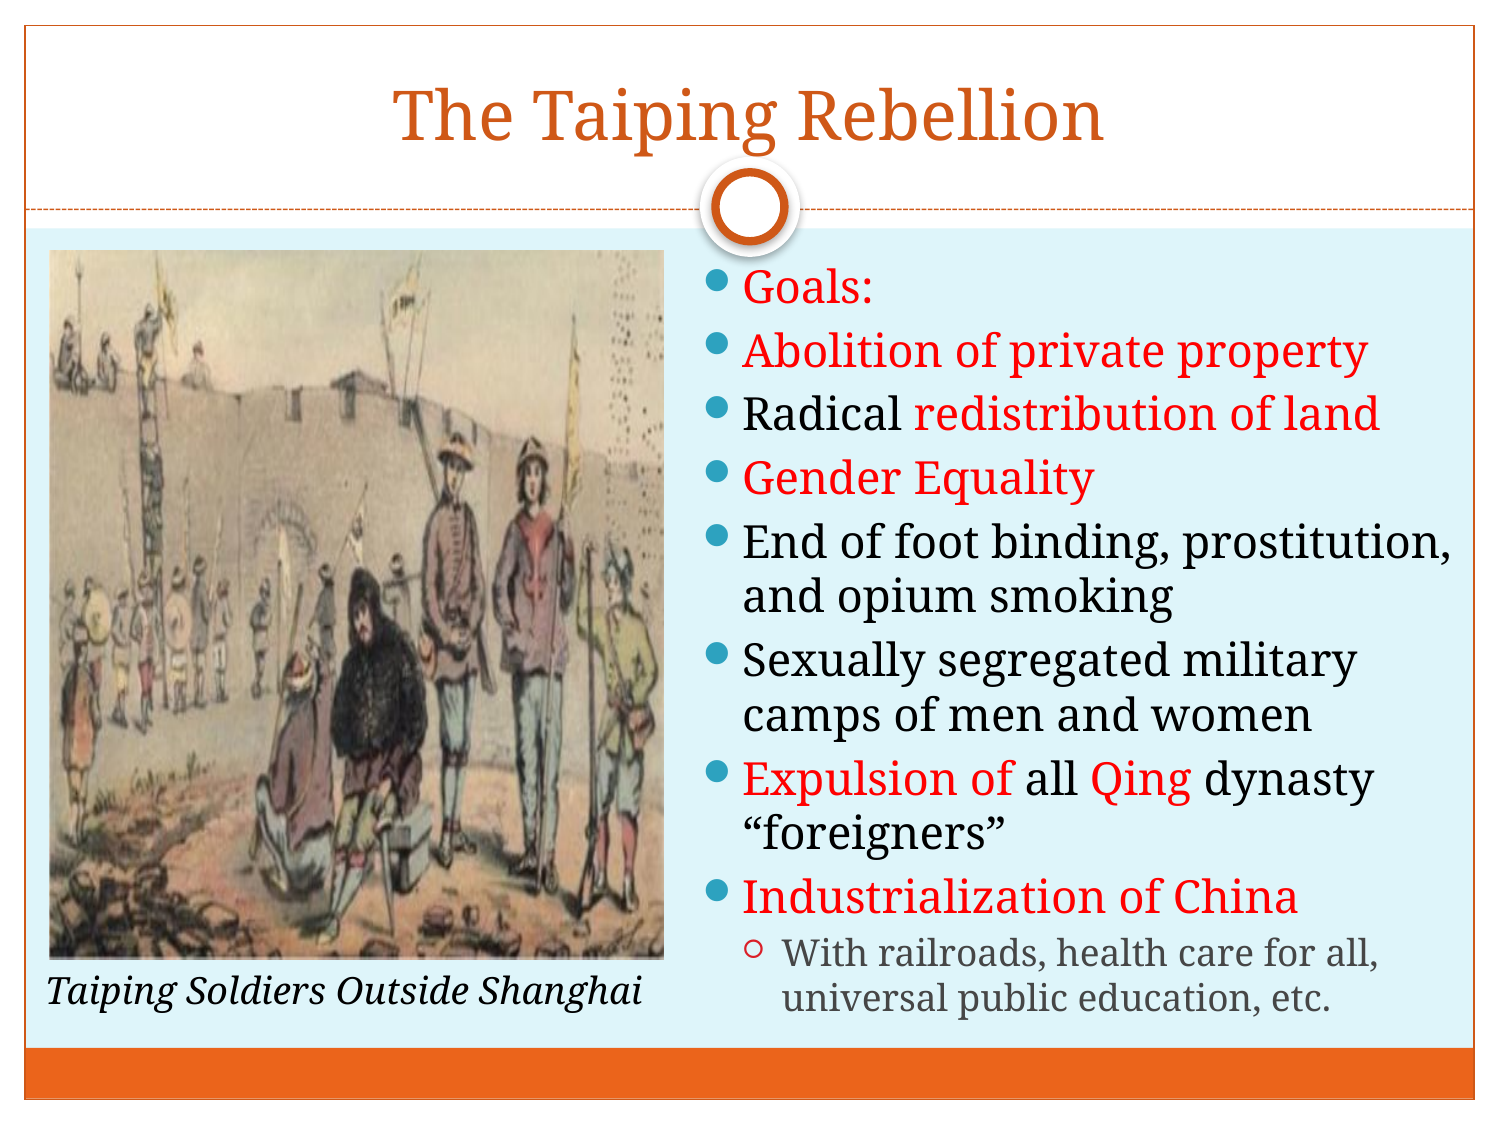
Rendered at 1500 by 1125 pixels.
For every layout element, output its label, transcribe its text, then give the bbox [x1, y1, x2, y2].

picture [49, 250, 664, 960]
text_box Taiping Soldiers Outside Shanghai [24, 959, 664, 1020]
list Goals: Abolition of private property Radical redistribution of land Gender Equality End of foot binding, prostitution, and opium smoking Sexually segregated military camps of men and women Expulsion of all Qing dynasty “foreigners” Industrialization of China With railroads, health care for all, universal public education, etc. [687, 250, 1481, 1045]
title The Taiping Rebellion [49, 37, 1450, 162]
